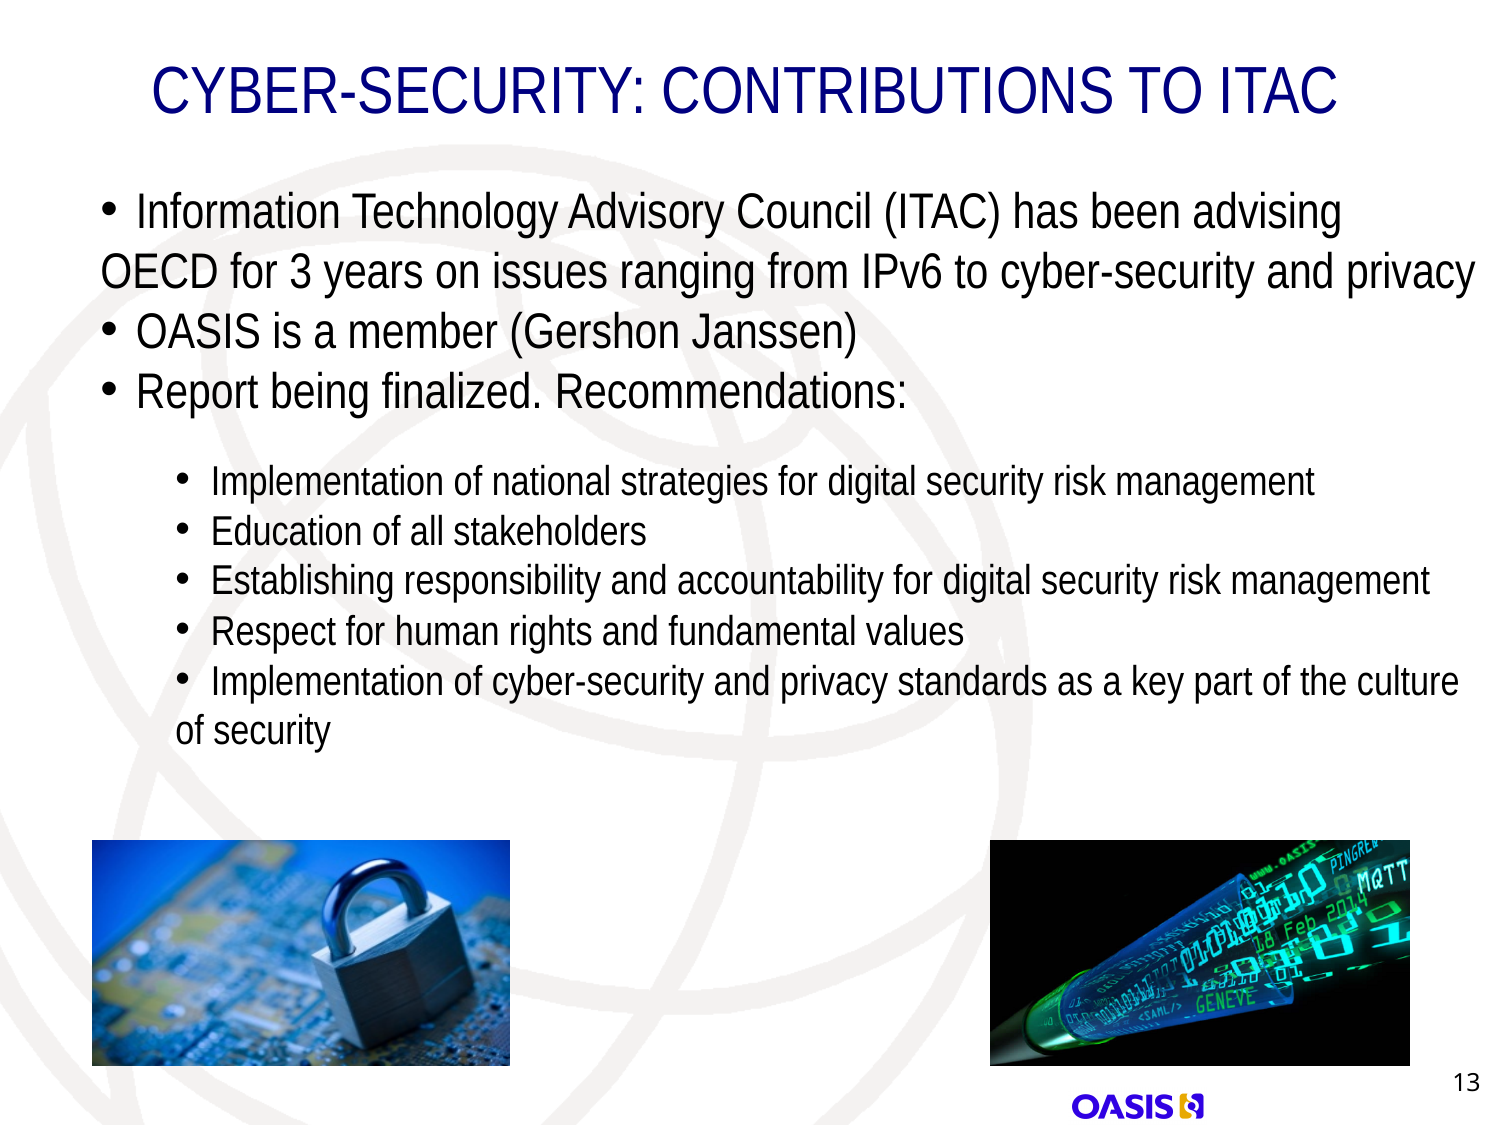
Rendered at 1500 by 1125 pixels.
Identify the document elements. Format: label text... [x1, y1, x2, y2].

picture [0, 125, 1411, 1125]
slide_number 13 [1271, 1058, 1497, 1125]
text_box Information Technology Advisory Council (ITAC) has been advising OECD for 3 years on issues ranging from IPv6 to cyber-security and privacy OASIS is a member (Gershon Janssen) Report being finalized. Recommendations: Implementation of national strategies for digital security risk management Education of all stakeholders Establishing responsibility and accountability for digital security risk management Respect for human rights and fundamental values Implementation of cyber-security and privacy standards as a key part of the culture of security [100, 338, 1391, 679]
picture [1068, 1087, 1207, 1125]
text_box CYBER-SECURITY: CONTRIBUTIONS TO ITAC [41, 18, 1452, 155]
text_box [104, 165, 1395, 762]
